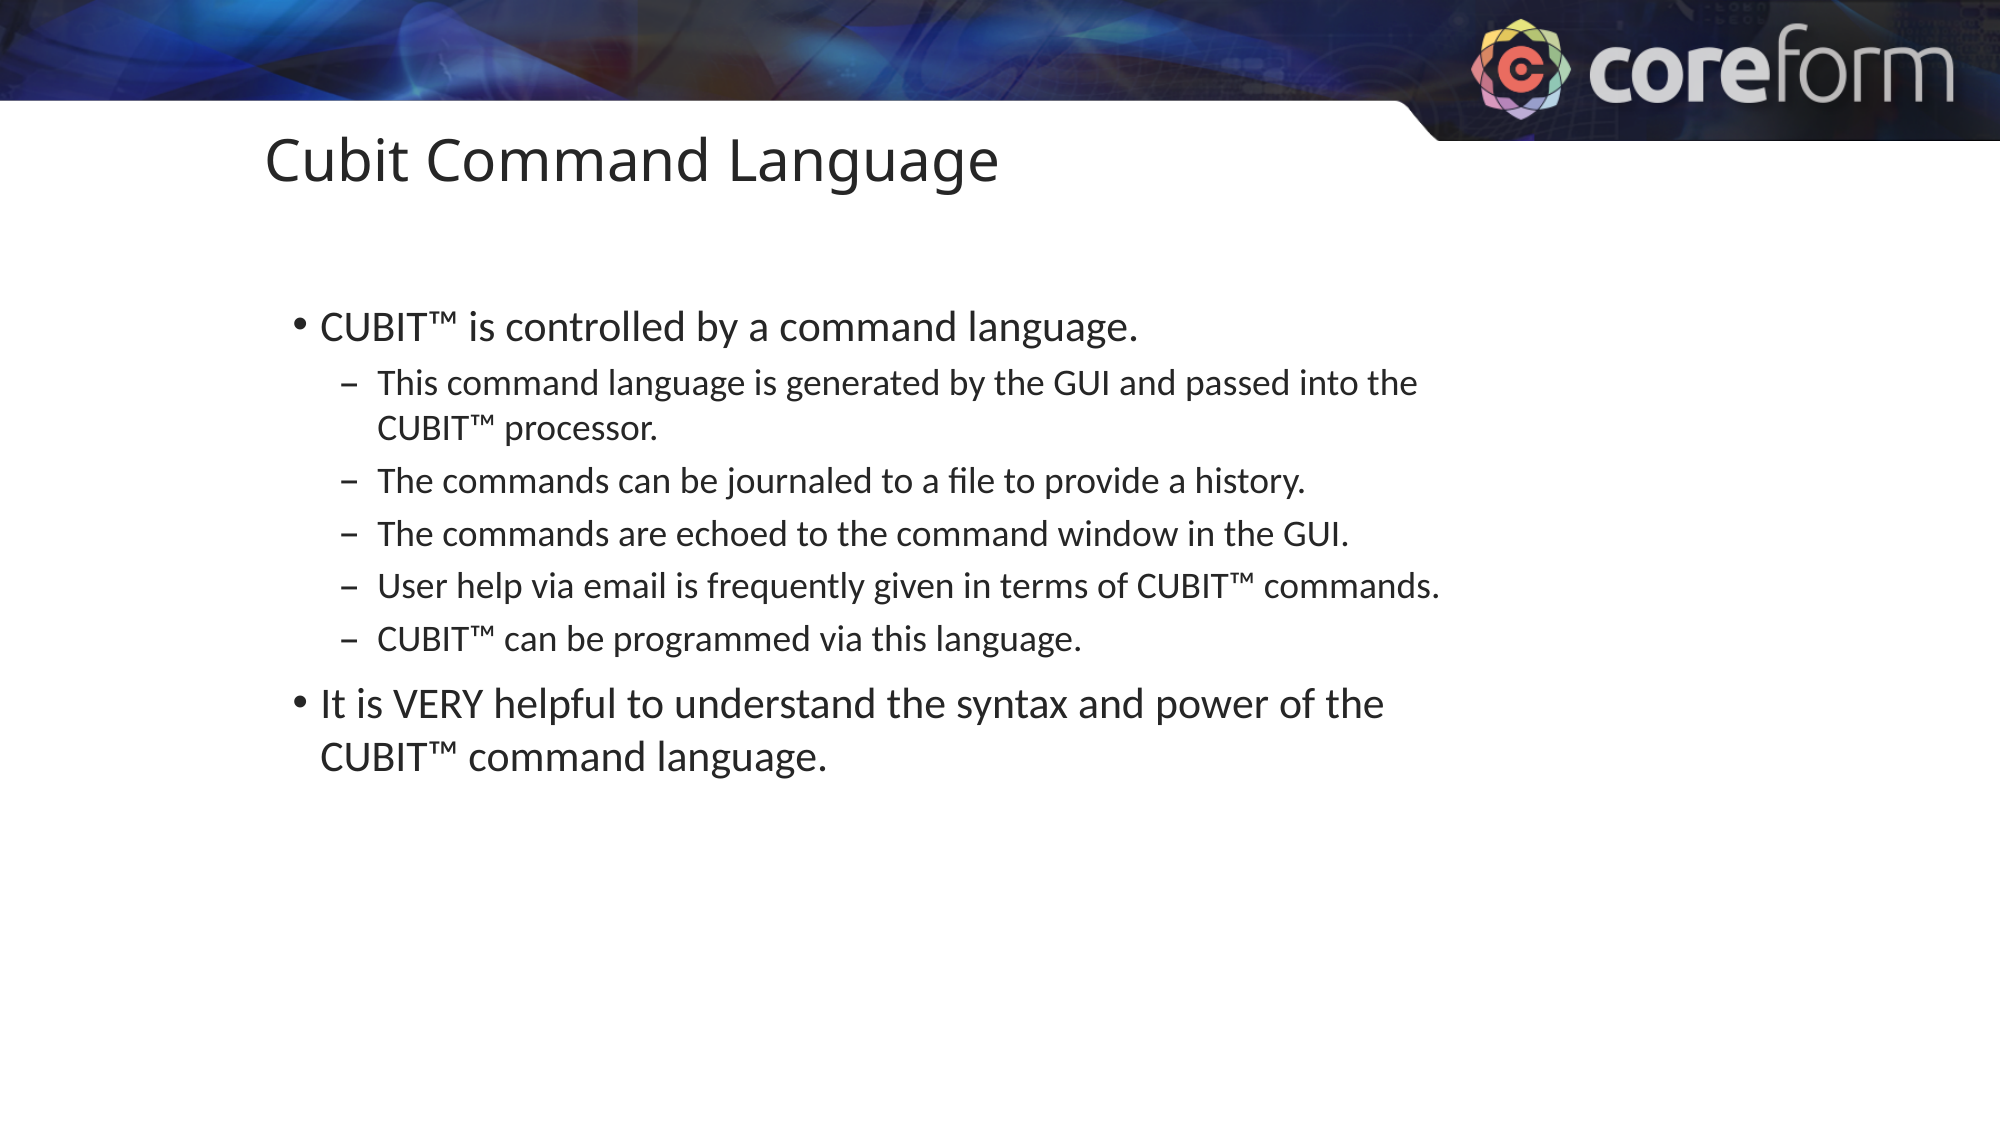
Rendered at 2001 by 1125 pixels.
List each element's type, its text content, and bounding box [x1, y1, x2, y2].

title Cubit Command Language [249, 115, 1365, 201]
picture [0, 0, 2000, 141]
list CUBIT™ is controlled by a command language. This command language is generated by the GUI and passed into the CUBIT™ processor. The commands can be journaled to a file to provide a history. The commands are echoed to the command window in the GUI. User help via email is frequently given in terms of CUBIT™ commands. CUBIT™ can be programmed via this language. It is VERY helpful to understand the syntax and power of the CUBIT™ command language. [249, 290, 1526, 1050]
